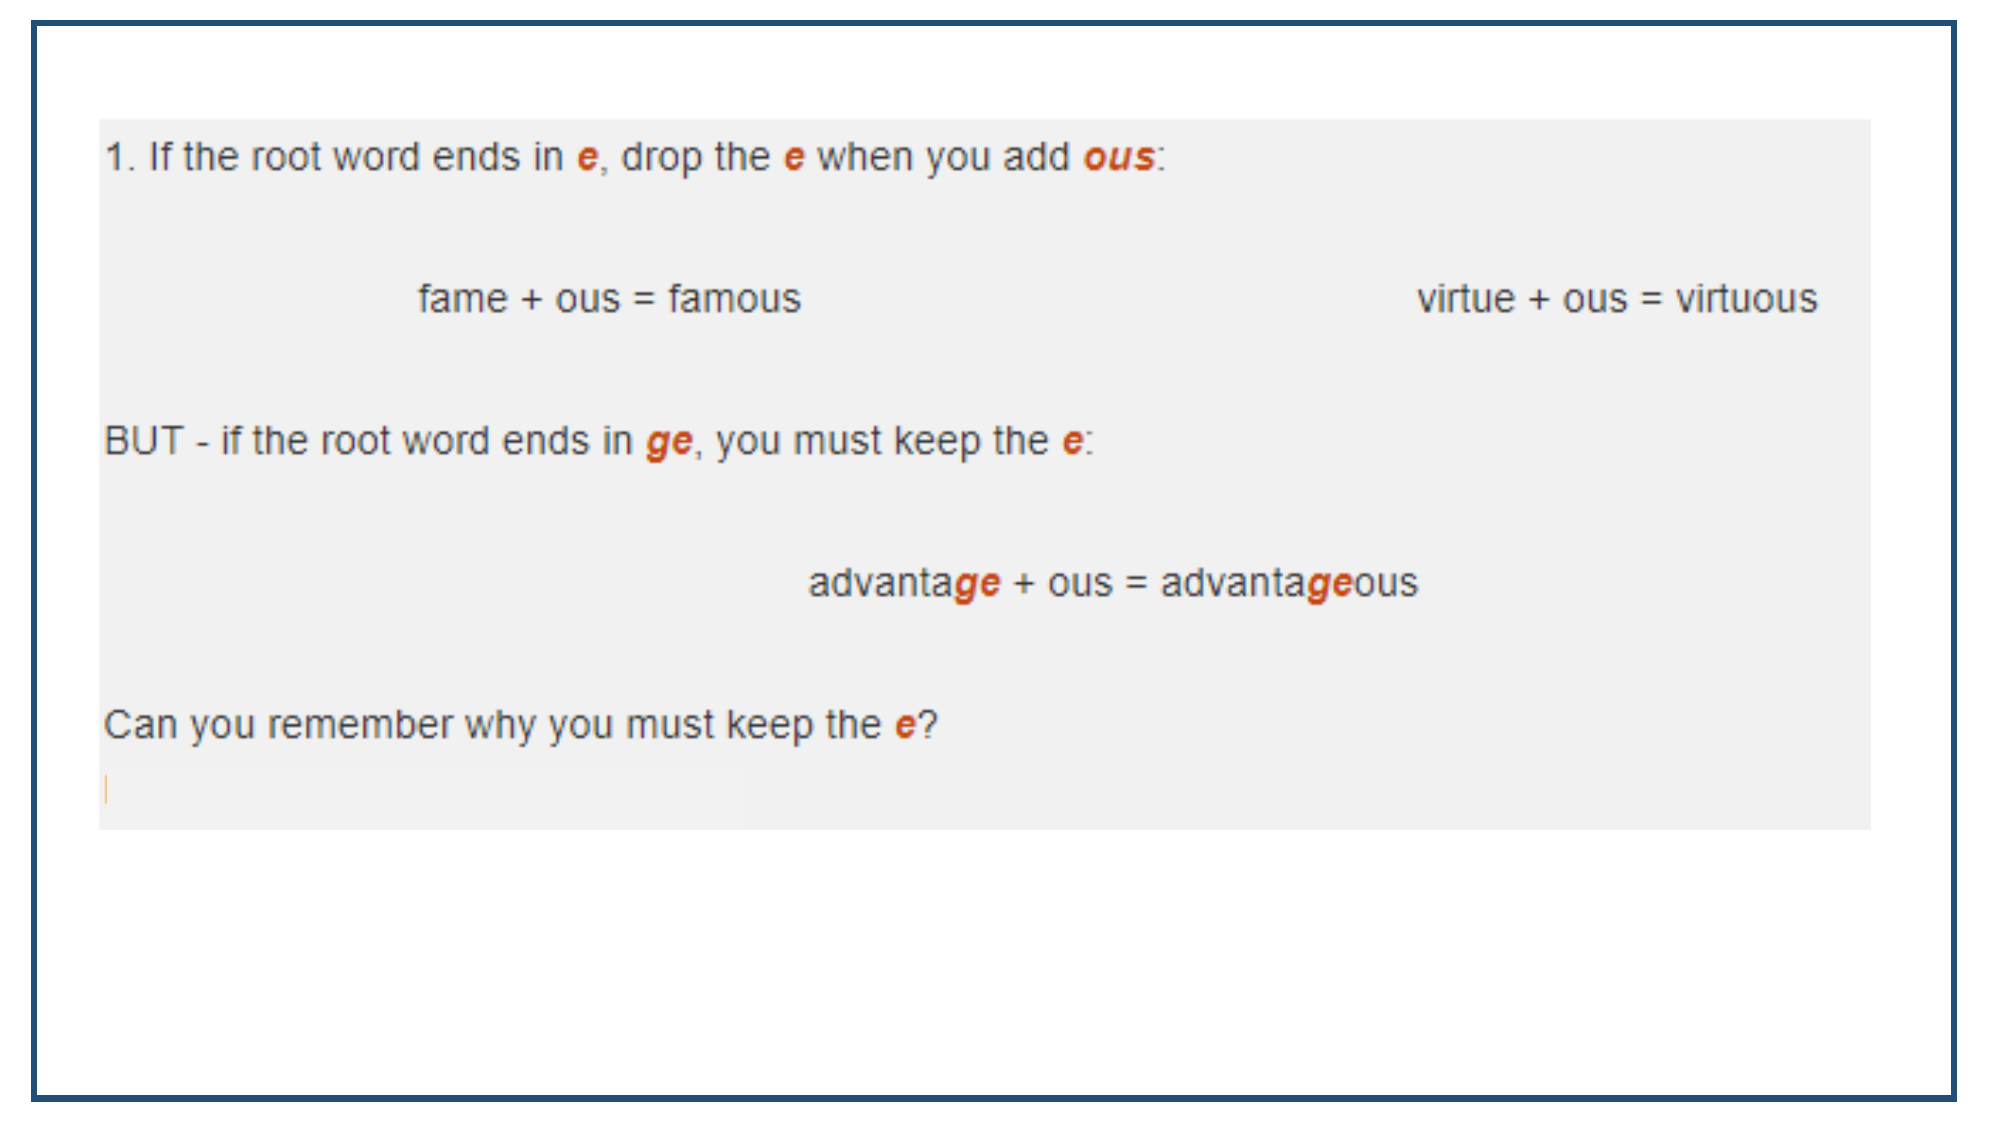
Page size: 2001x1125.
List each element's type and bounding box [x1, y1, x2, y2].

text_box [34, 22, 1955, 1099]
picture [85, 102, 1871, 830]
